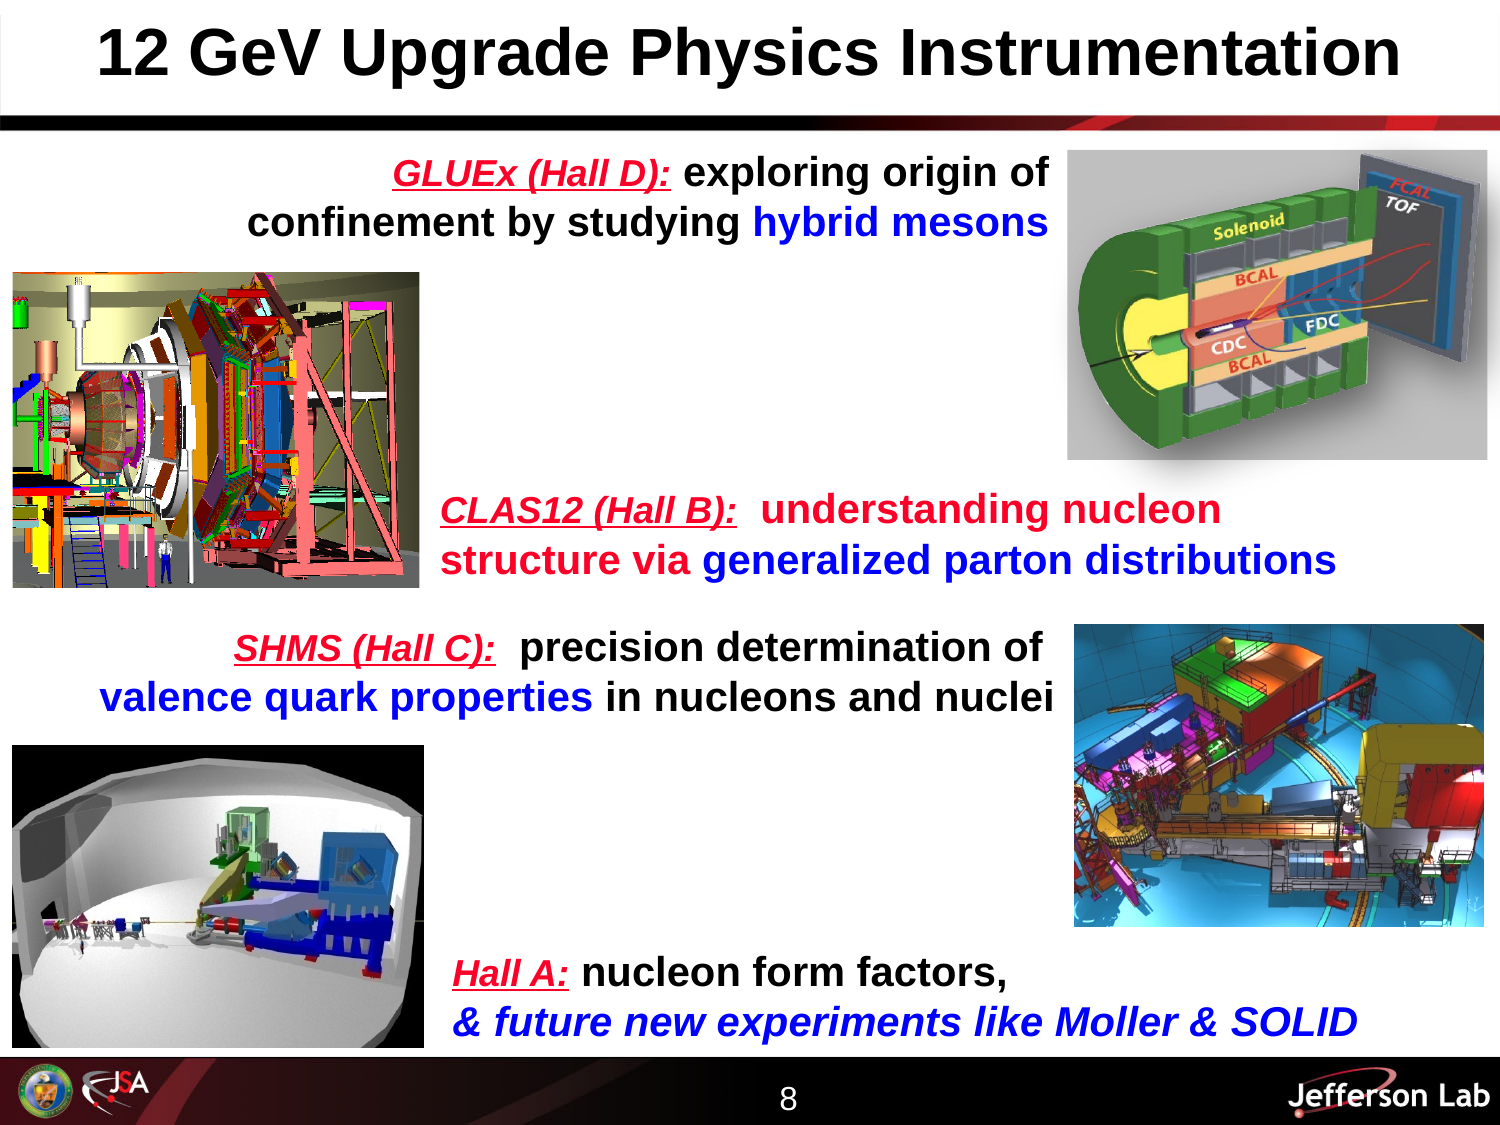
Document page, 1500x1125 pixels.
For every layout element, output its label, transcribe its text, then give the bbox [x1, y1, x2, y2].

text_box GLUEx (Hall D): exploring origin of confinement by studying hybrid mesons [226, 137, 1064, 263]
text_box CLAS12 (Hall B): understanding nucleon structure via generalized parton distributions [425, 474, 1375, 600]
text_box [1065, 149, 1488, 461]
text_box Hall A: nucleon form factors, & future new experiments like Moller & SOLID [437, 937, 1463, 1063]
text_box 12 GeV Upgrade Physics Instrumentation [0, 1, 1500, 97]
picture [0, 97, 1500, 1125]
text_box SHMS (Hall C): precision determination of valence quark properties in nucleons and nuclei [79, 612, 1070, 738]
